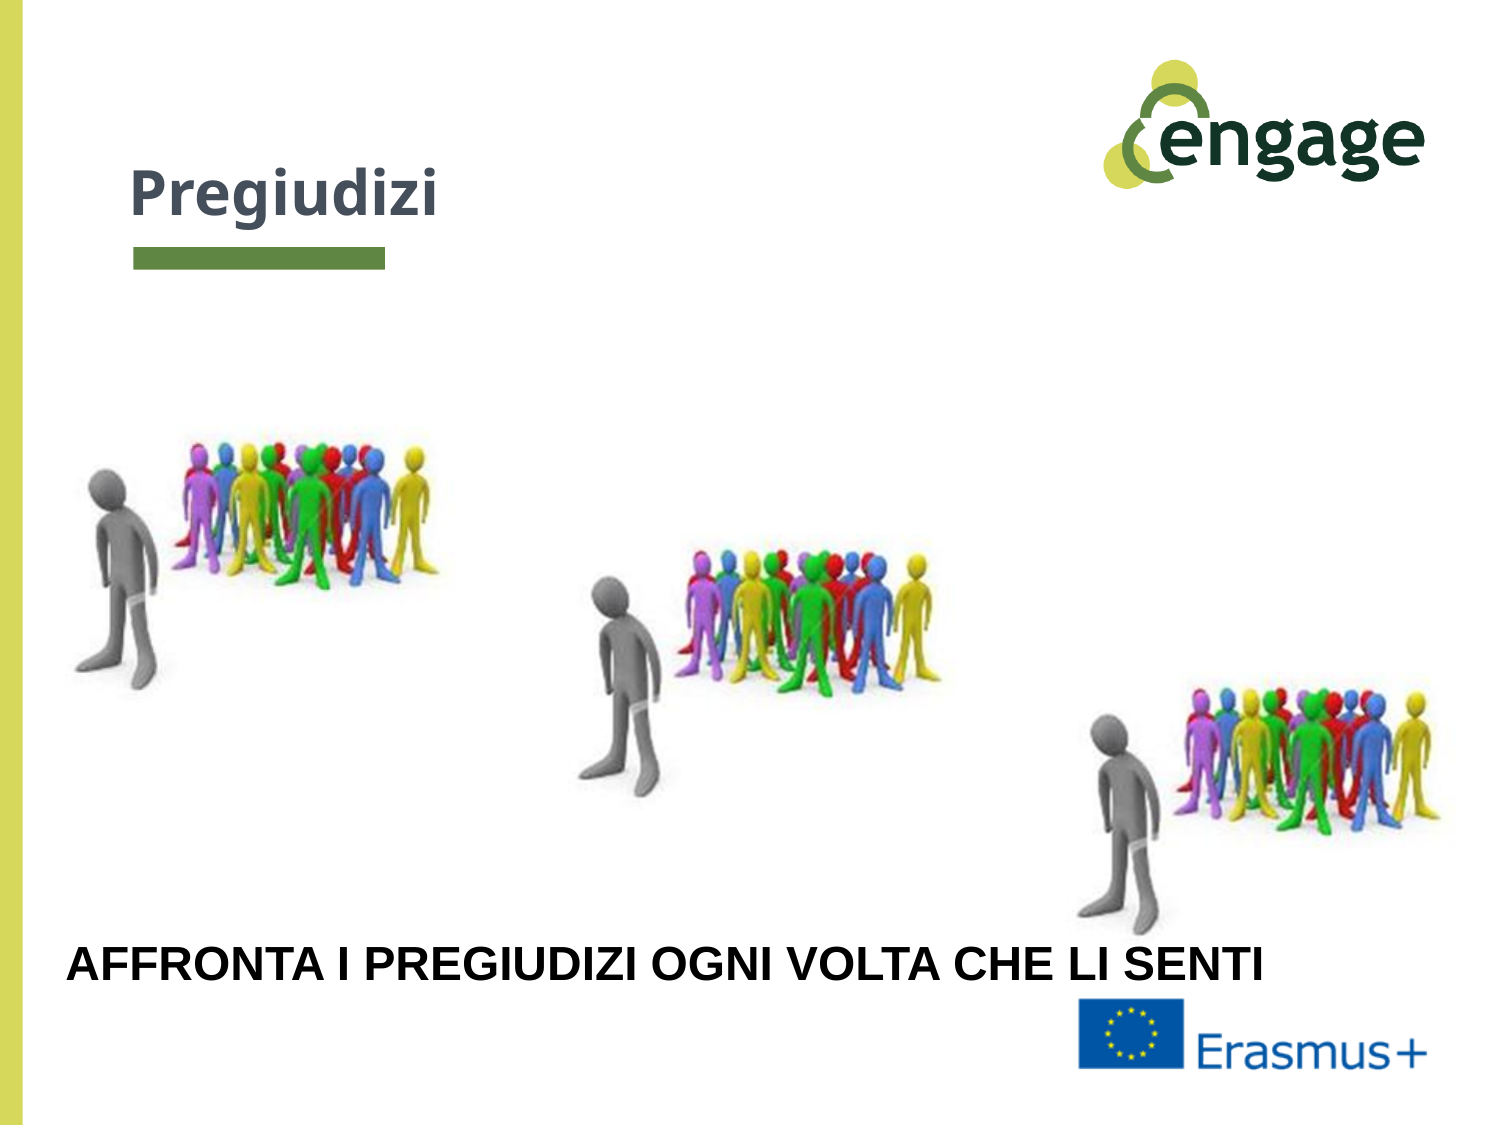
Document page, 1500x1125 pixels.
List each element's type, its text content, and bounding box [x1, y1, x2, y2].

picture [531, 509, 961, 838]
text_box AFFRONTA I PREGIUDIZI OGNI VOLTA CHE LI SENTI [50, 924, 1282, 997]
picture [28, 402, 459, 731]
picture [1081, 37, 1448, 212]
title Pregiudizi [113, 39, 1068, 243]
picture [1030, 646, 1461, 976]
picture [1058, 978, 1448, 1090]
